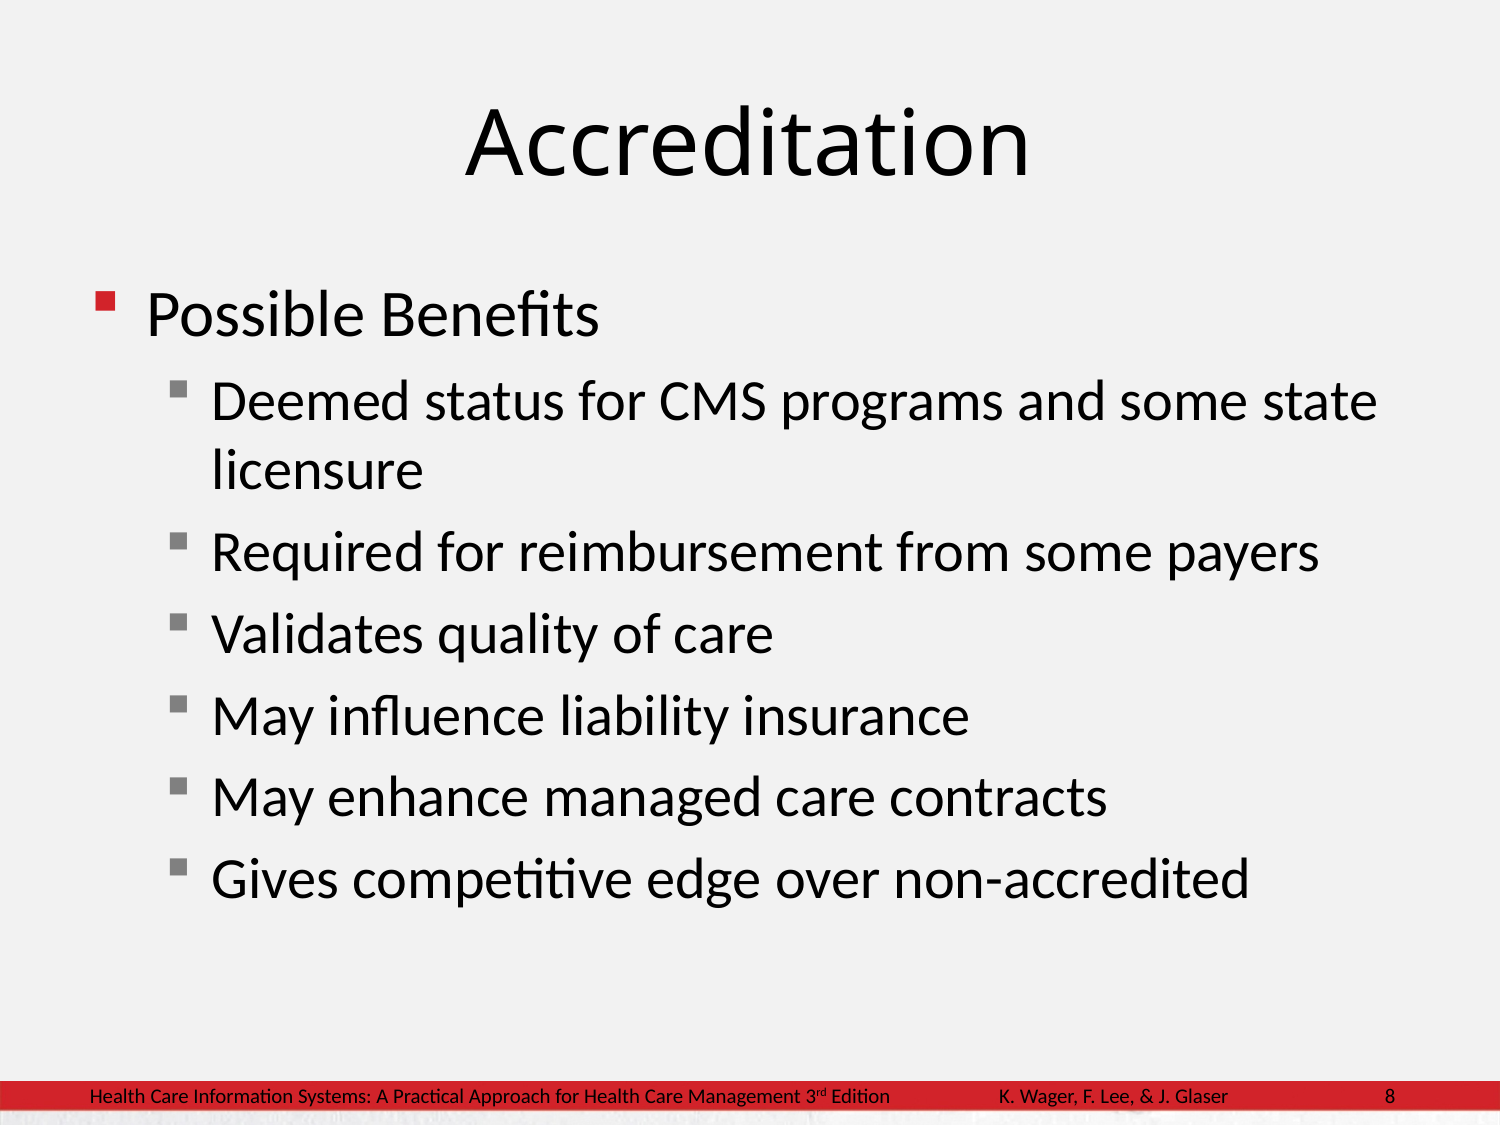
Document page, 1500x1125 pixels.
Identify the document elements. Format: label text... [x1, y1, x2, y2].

picture [0, 1081, 1500, 1125]
list Possible Benefits Deemed status for CMS programs and some state licensure Required for reimbursement from some payers Validates quality of care May influence liability insurance May enhance managed care contracts Gives competitive edge over non-accredited [75, 262, 1425, 1005]
title Accreditation [75, 45, 1425, 233]
